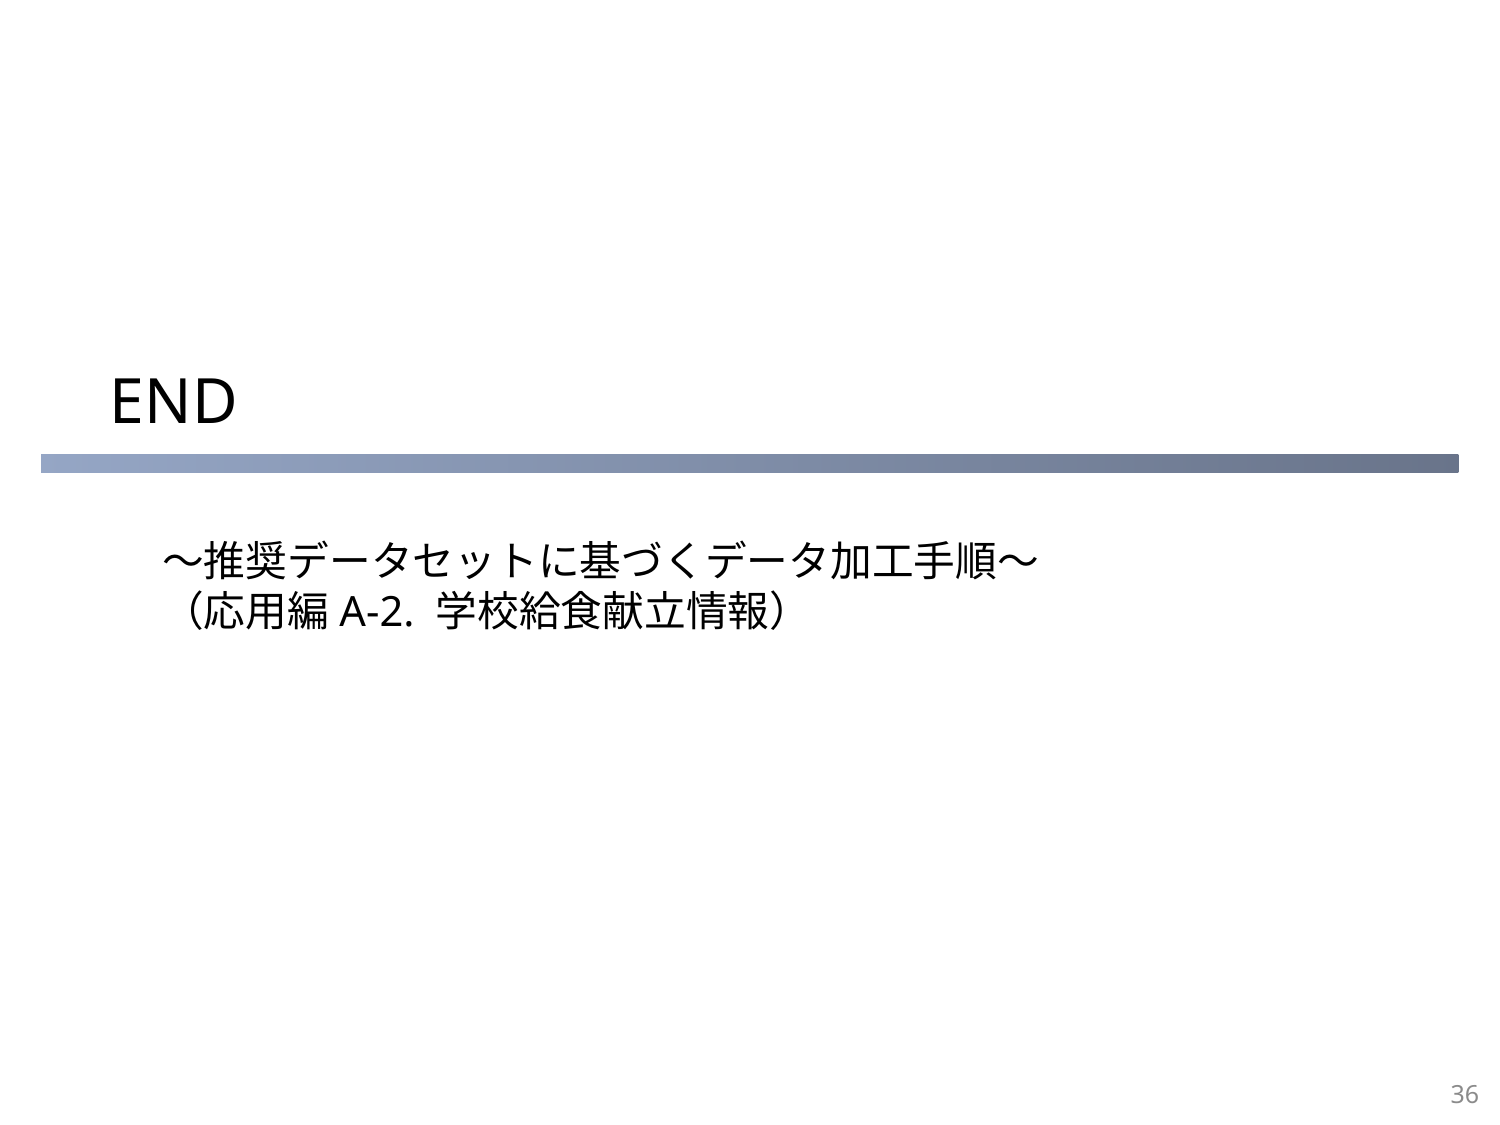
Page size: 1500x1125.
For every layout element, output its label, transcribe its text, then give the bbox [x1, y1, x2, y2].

text_box END [94, 353, 253, 443]
text_box ～推奨データセットに基づくデータ加工手順～ （応用編A-2. 学校給食献立情報） [147, 527, 1063, 642]
slide_number 36 [1411, 1070, 1495, 1118]
text_box [40, 454, 1460, 474]
